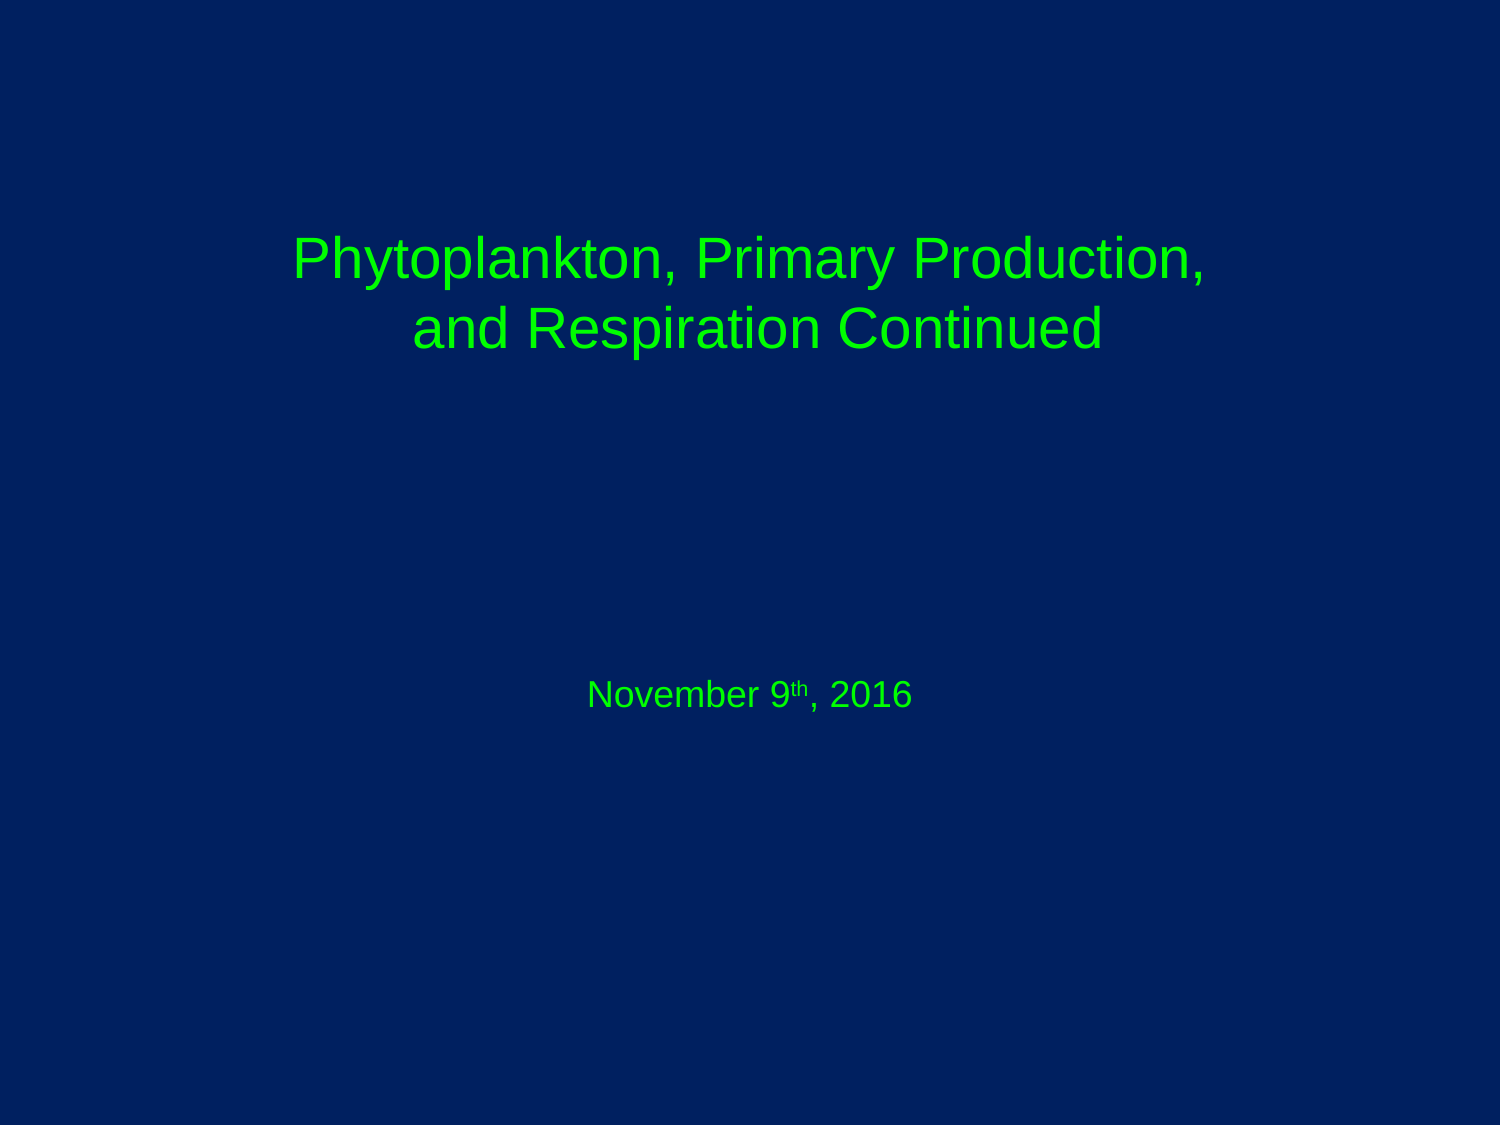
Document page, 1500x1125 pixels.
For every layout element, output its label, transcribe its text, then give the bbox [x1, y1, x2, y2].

text_box November 9th, 2016 [572, 662, 928, 723]
text_box Phytoplankton, Primary Production, and Respiration Continued [278, 212, 1224, 368]
